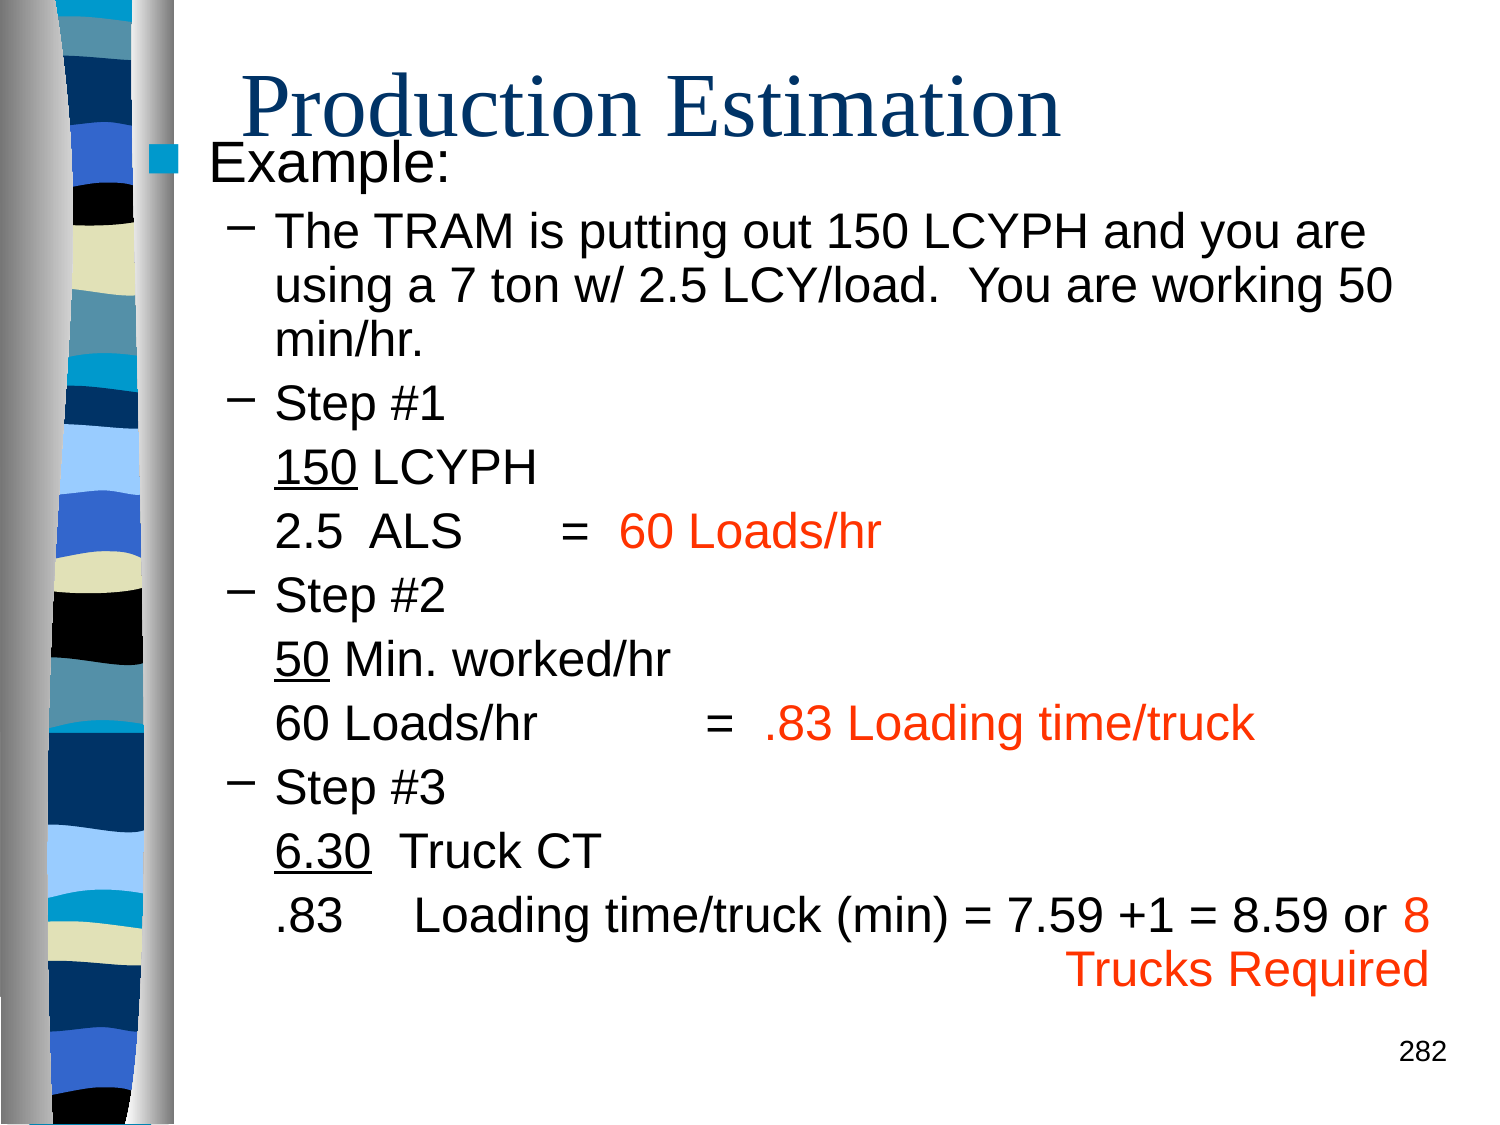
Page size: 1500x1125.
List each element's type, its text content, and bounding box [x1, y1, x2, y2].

title Production Estimation [224, 49, 1500, 124]
list Example: The TRAM is putting out 150 LCYPH and you are using a 7 ton w/ 2.5 LCY/load. You are working 50 min/hr. Step #1 150 LCYPH 2.5 ALS = 60 Loads/hr Step #2 50 Min. worked/hr 60 Loads/hr = .83 Loading time/truck Step #3 6.30 Truck CT .83 Loading time/truck (min) = 7.59 +1 = 8.59 or 8 Trucks Required [137, 124, 1500, 1088]
slide_number 282 [1149, 1024, 1463, 1101]
